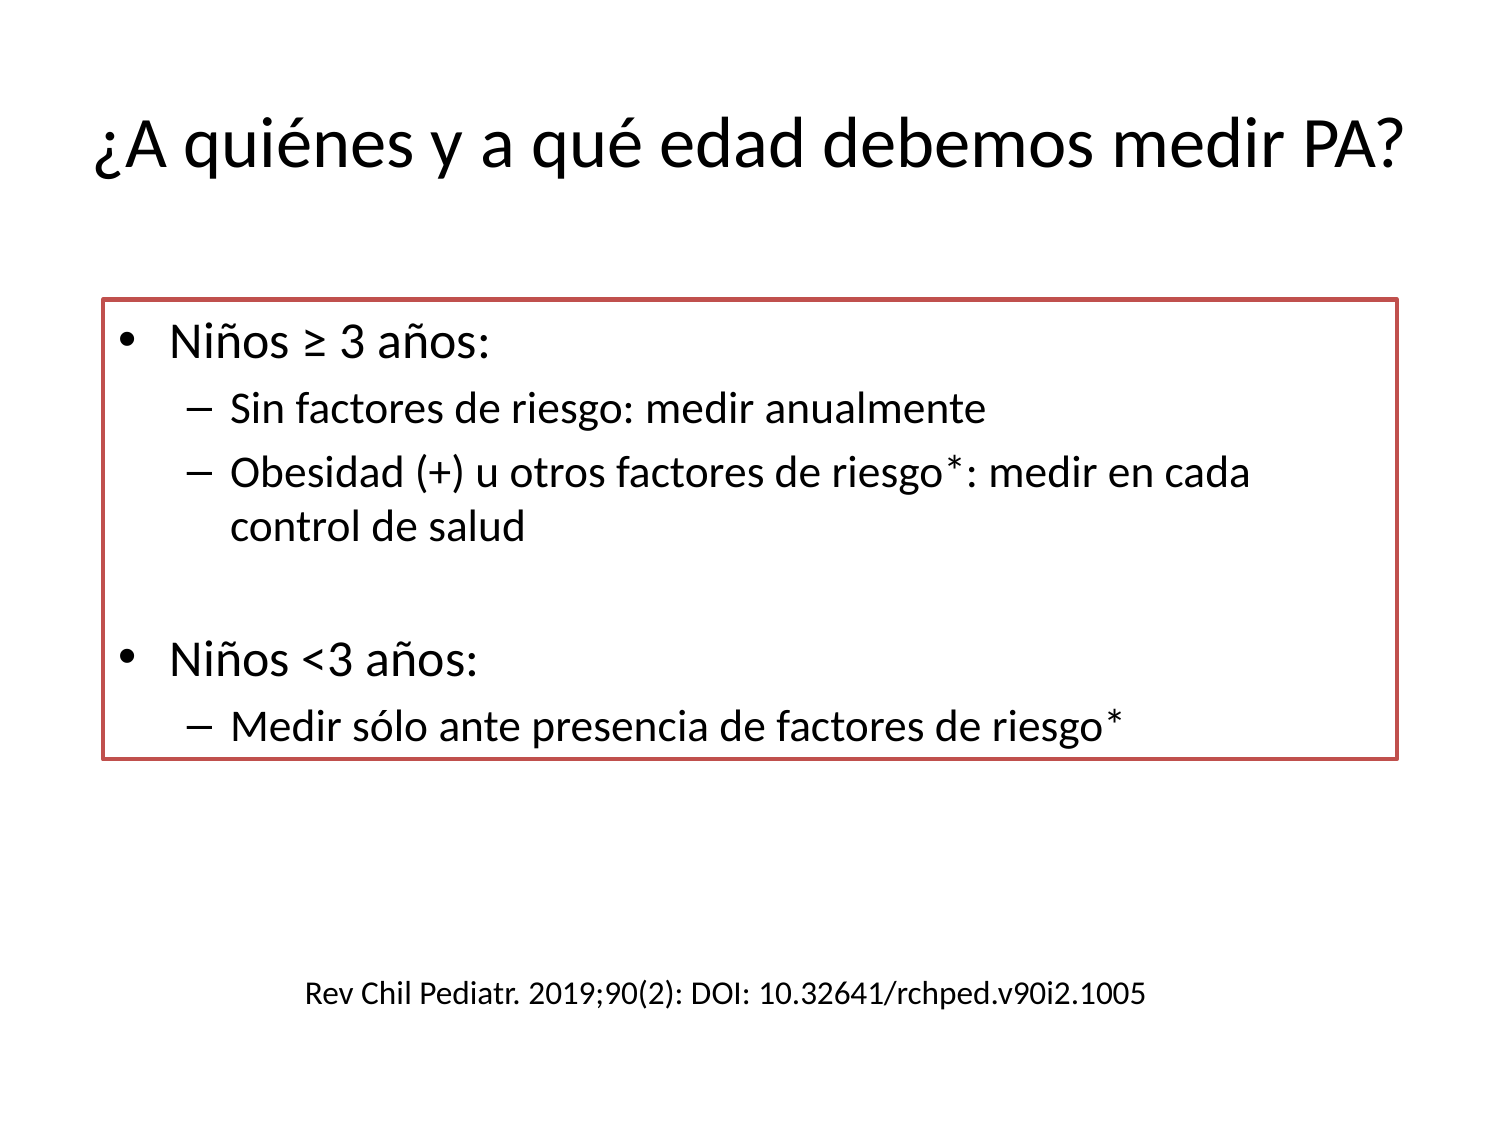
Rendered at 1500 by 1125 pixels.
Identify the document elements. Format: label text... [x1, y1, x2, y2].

title ¿A quiénes y a qué edad debemos medir PA? [75, 45, 1425, 233]
text_box Rev Chil Pediatr. 2019;90(2): DOI: 10.32641/rchped.v90i2.1005 [289, 963, 1170, 1019]
list Niños ≥ 3 años: Sin factores de riesgo: medir anualmente Obesidad (+) u otros factores de riesgo*: medir en cada control de salud Niños <3 años: Medir sólo ante presencia de factores de riesgo* [101, 297, 1399, 761]
